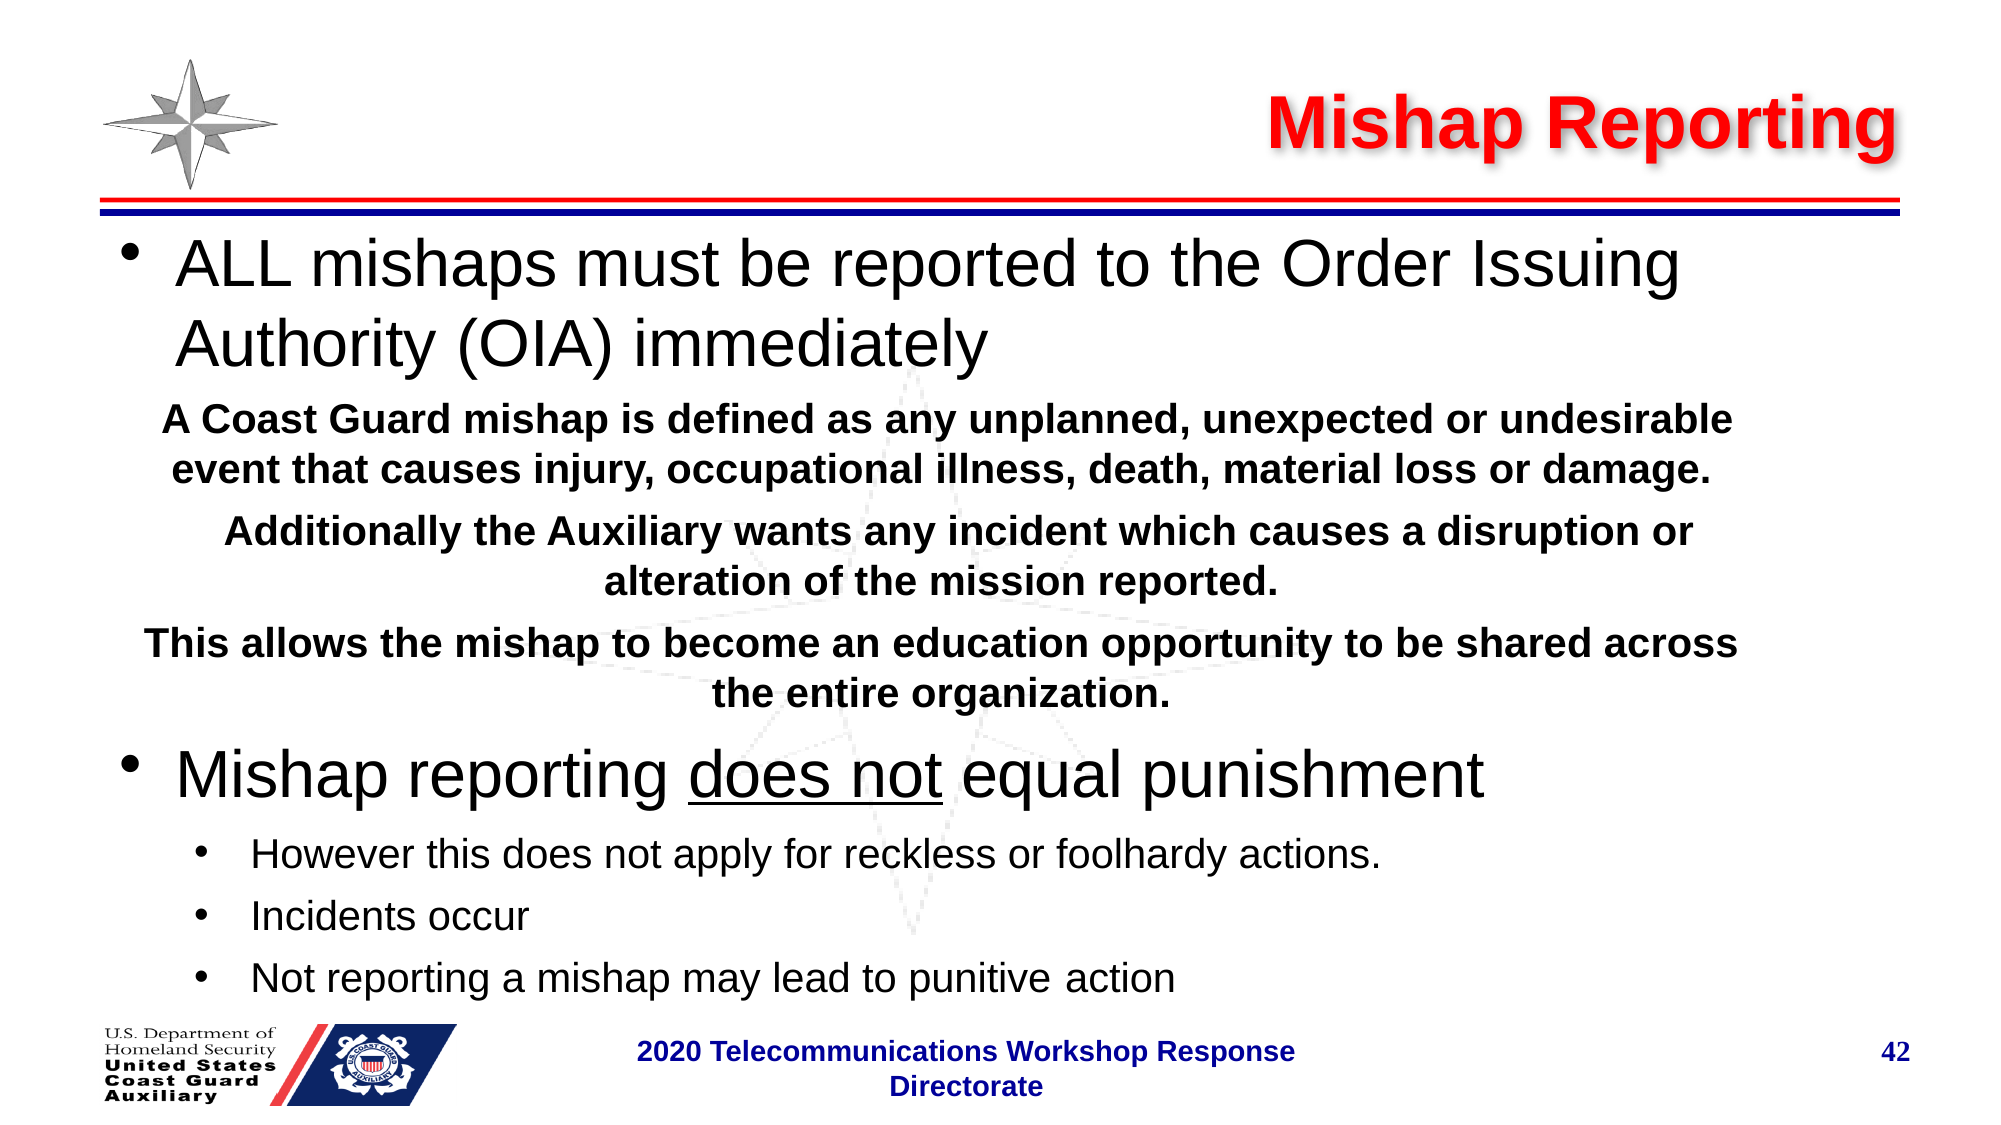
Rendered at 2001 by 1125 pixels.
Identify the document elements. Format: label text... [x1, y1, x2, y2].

picture [99, 55, 300, 197]
title Mishap Reporting [861, 24, 1900, 212]
footer 2020 Telecommunications Workshop Response Directorate [599, 1024, 1334, 1104]
text_box [99, 1024, 457, 1106]
text_box 42 [1866, 1025, 1950, 1075]
text_box ALL mishaps must be reported to the Order Issuing Authority (OIA) immediately A Coast Guard mishap is defined as any unplanned, unexpected or undesirable event that causes injury, occupational illness, death, material loss or damage. Additionally the Auxiliary wants any incident which causes a disruption or alteration of the mission reported. This allows the mishap to become an education opportunity to be shared across the entire organization. Mishap reporting does not equal punishment However this does not apply for reckless or foolhardy actions. Incidents occur Not reporting a mishap may lead to punitive action [117, 219, 1900, 1002]
